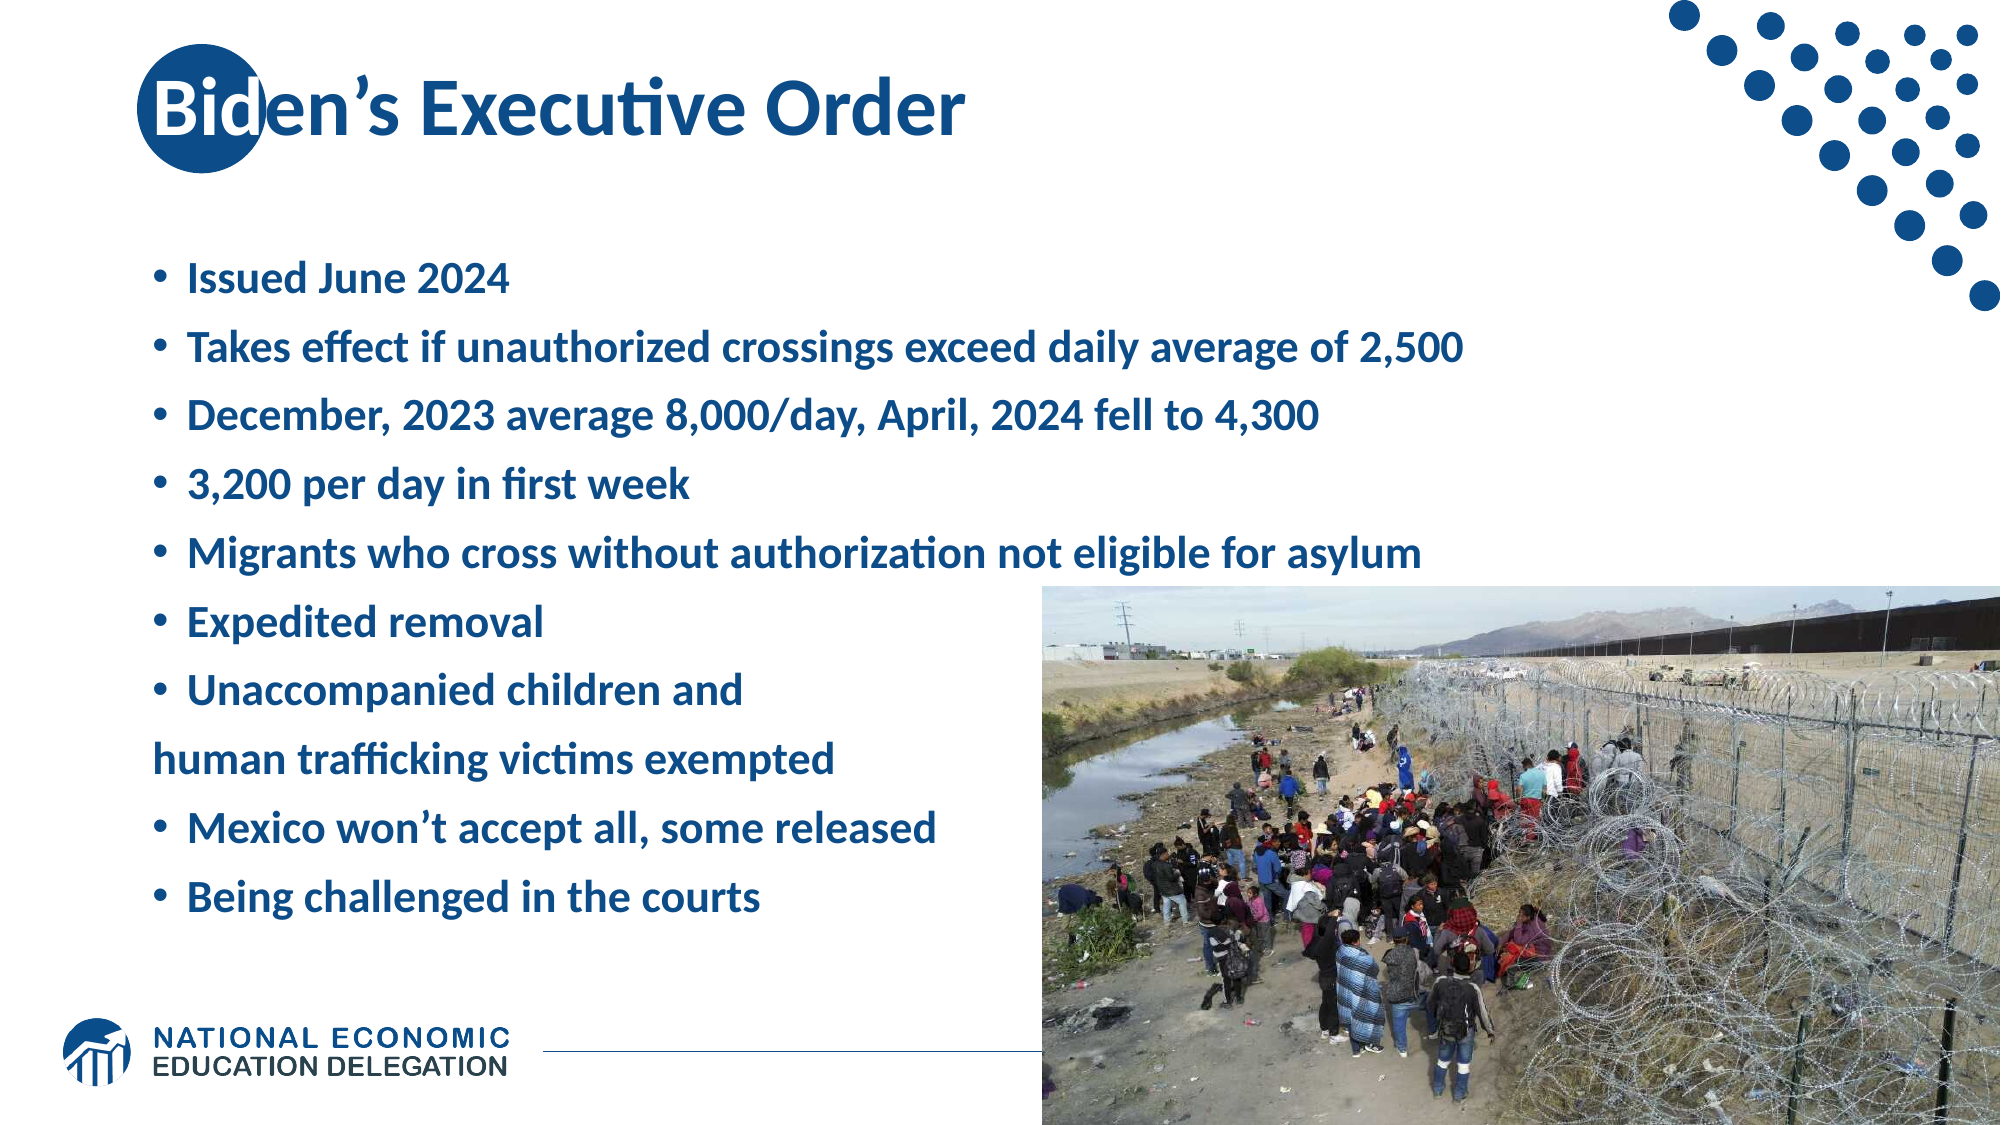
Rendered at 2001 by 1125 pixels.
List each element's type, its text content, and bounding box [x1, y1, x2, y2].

picture [55, 1013, 520, 1091]
title Biden’s Executive Order [137, 0, 1863, 218]
picture [1042, 586, 2000, 1125]
list Issued June 2024 Takes effect if unauthorized crossings exceed daily average of 2,500 December, 2023 average 8,000/day, April, 2024 fell to 4,300 3,200 per day in first week Migrants who cross without authorization not eligible for asylum Expedited removal Unaccompanied children and human trafficking victims exempted Mexico won’t accept all, some released Being challenged in the courts [137, 246, 1607, 935]
